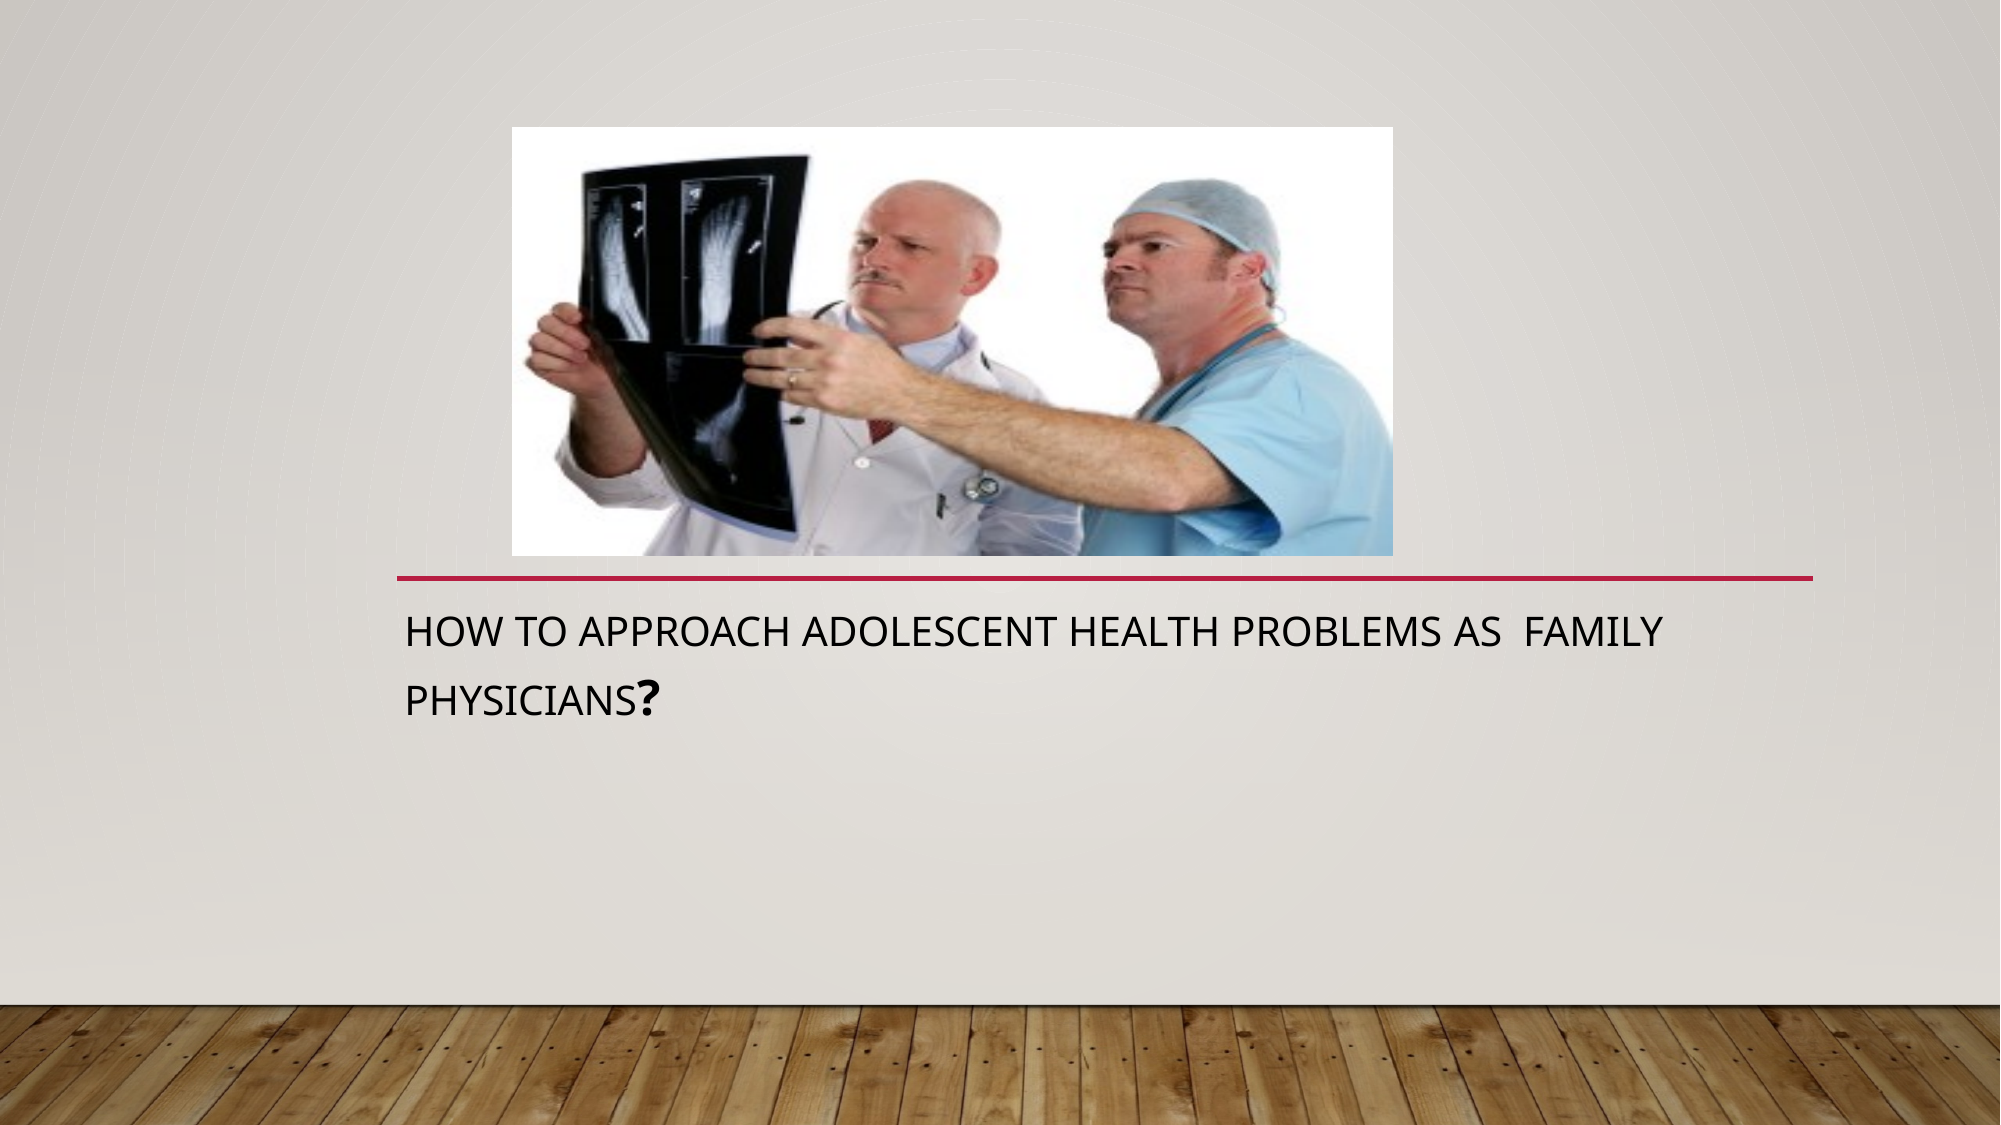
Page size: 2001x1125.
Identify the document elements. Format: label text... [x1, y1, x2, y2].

picture [0, 1005, 2000, 1125]
picture [512, 127, 1394, 556]
subtitle How to approach adolescent health problems as family physicians? [389, 580, 1807, 742]
